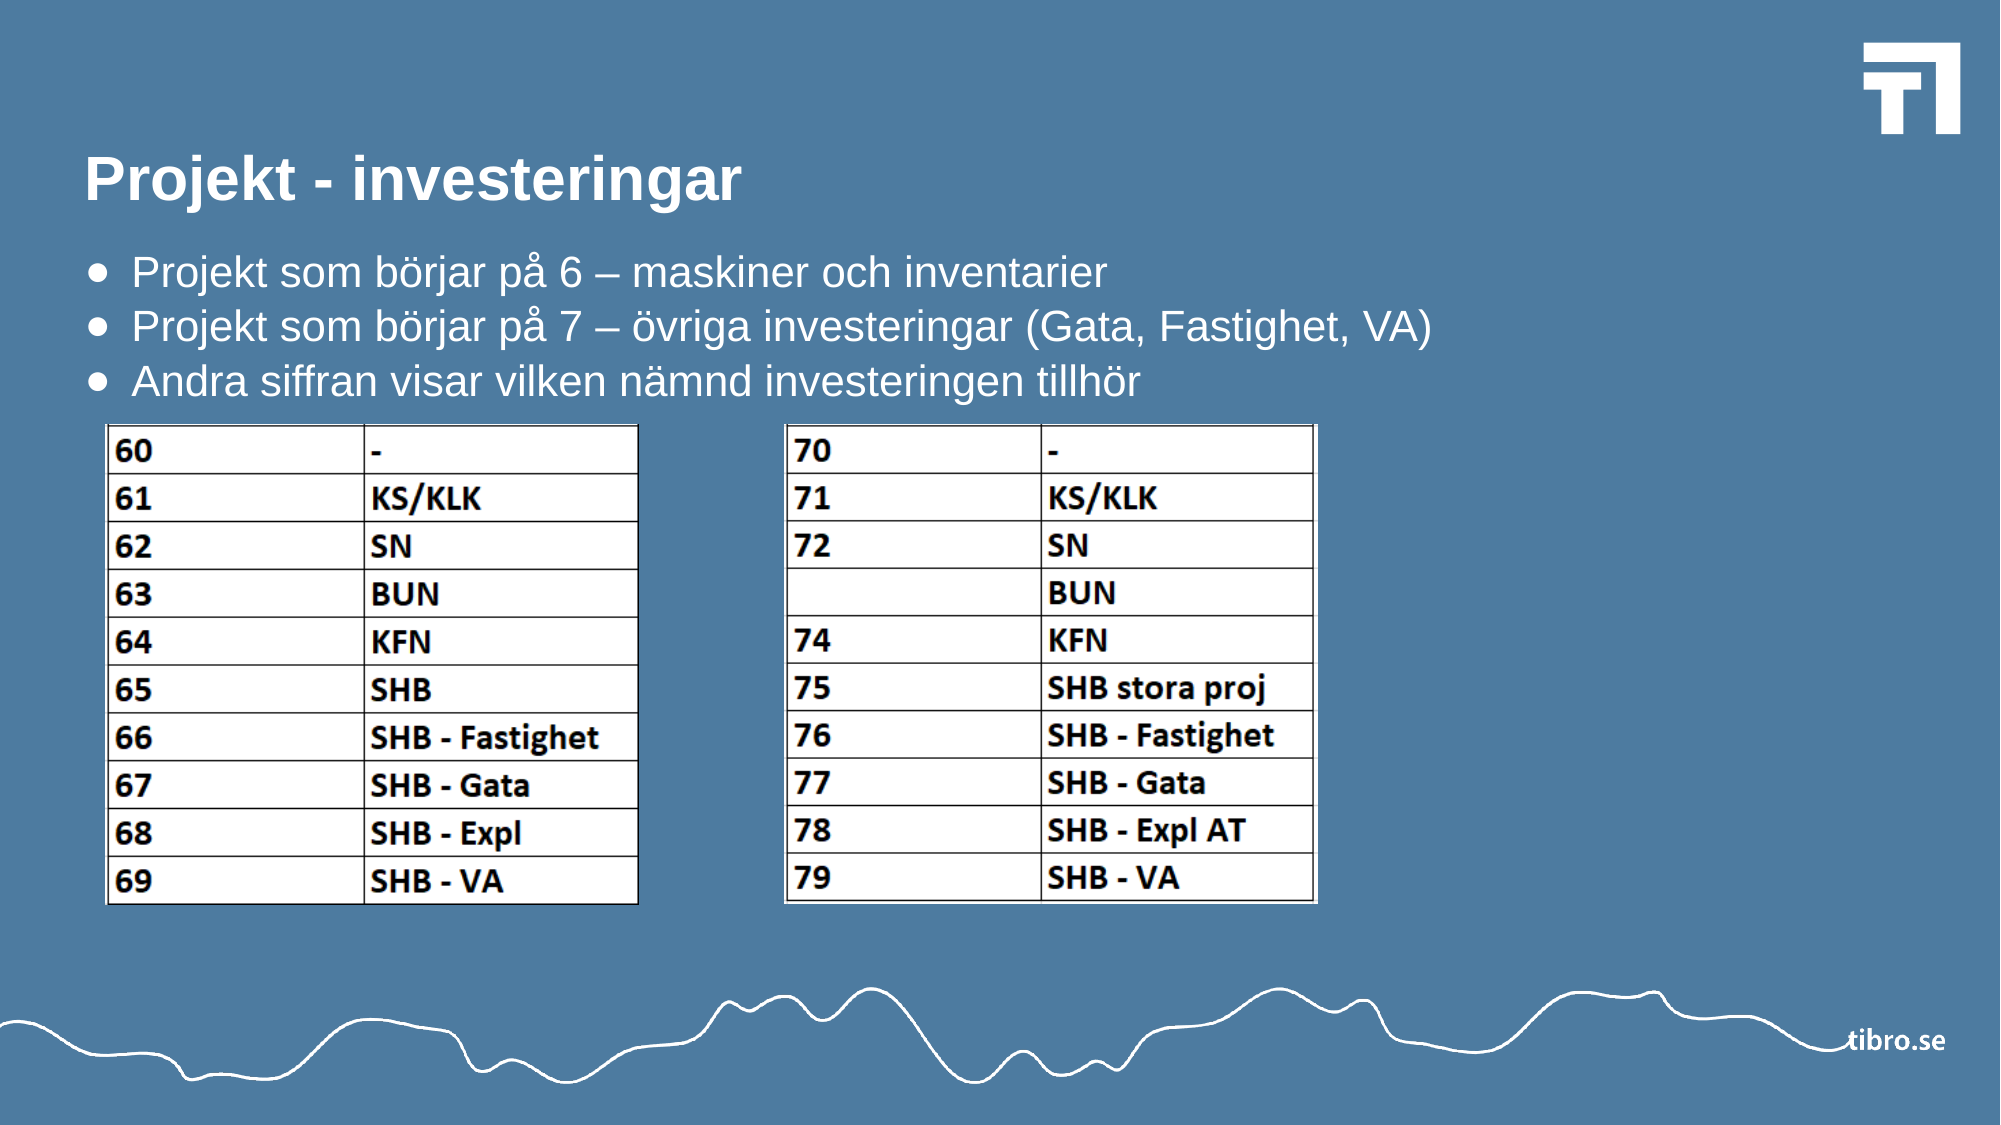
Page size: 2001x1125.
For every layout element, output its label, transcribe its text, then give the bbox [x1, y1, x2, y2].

title Projekt - investeringar [84, 38, 1508, 215]
picture [784, 424, 1318, 904]
picture [0, 987, 1945, 1084]
list Projekt som börjar på 6 – maskiner och inventarier Projekt som börjar på 7 – övriga investeringar (Gata, Fastighet, VA) Andra siffran visar vilken nämnd investeringen tillhör [84, 249, 1508, 478]
picture [105, 424, 639, 905]
